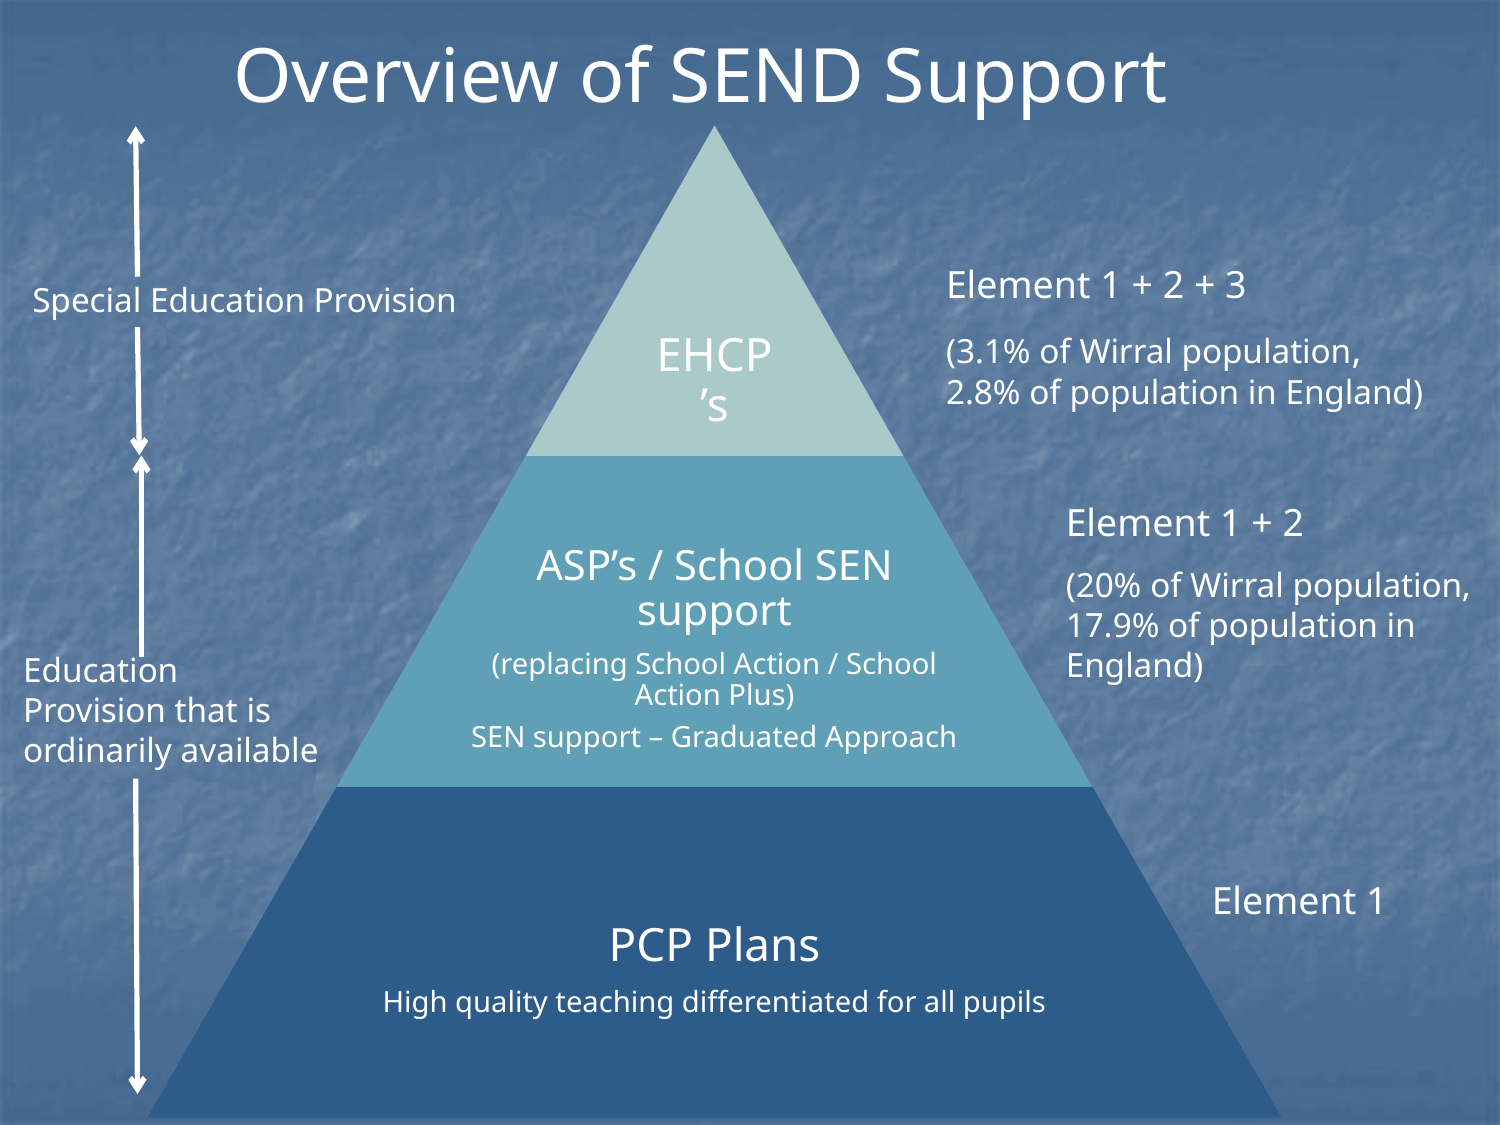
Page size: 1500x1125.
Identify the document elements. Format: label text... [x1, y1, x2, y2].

text_box Element 1 + 2 (20% of Wirral population, 17.9% of population in England) [1369, 491, 1500, 692]
text_box Element 1 + 2 + 3 (3.1% of Wirral population, 2.8% of population in England) [1369, 253, 1451, 419]
text_box Overview of SEND Support [218, 20, 1196, 123]
text_box Element 1 [1369, 869, 1496, 930]
text_box Education Provision that is ordinarily available [8, 642, 141, 777]
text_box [147, 125, 1282, 1118]
text_box Special Education Provision [17, 271, 141, 327]
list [1286, 231, 1365, 1071]
